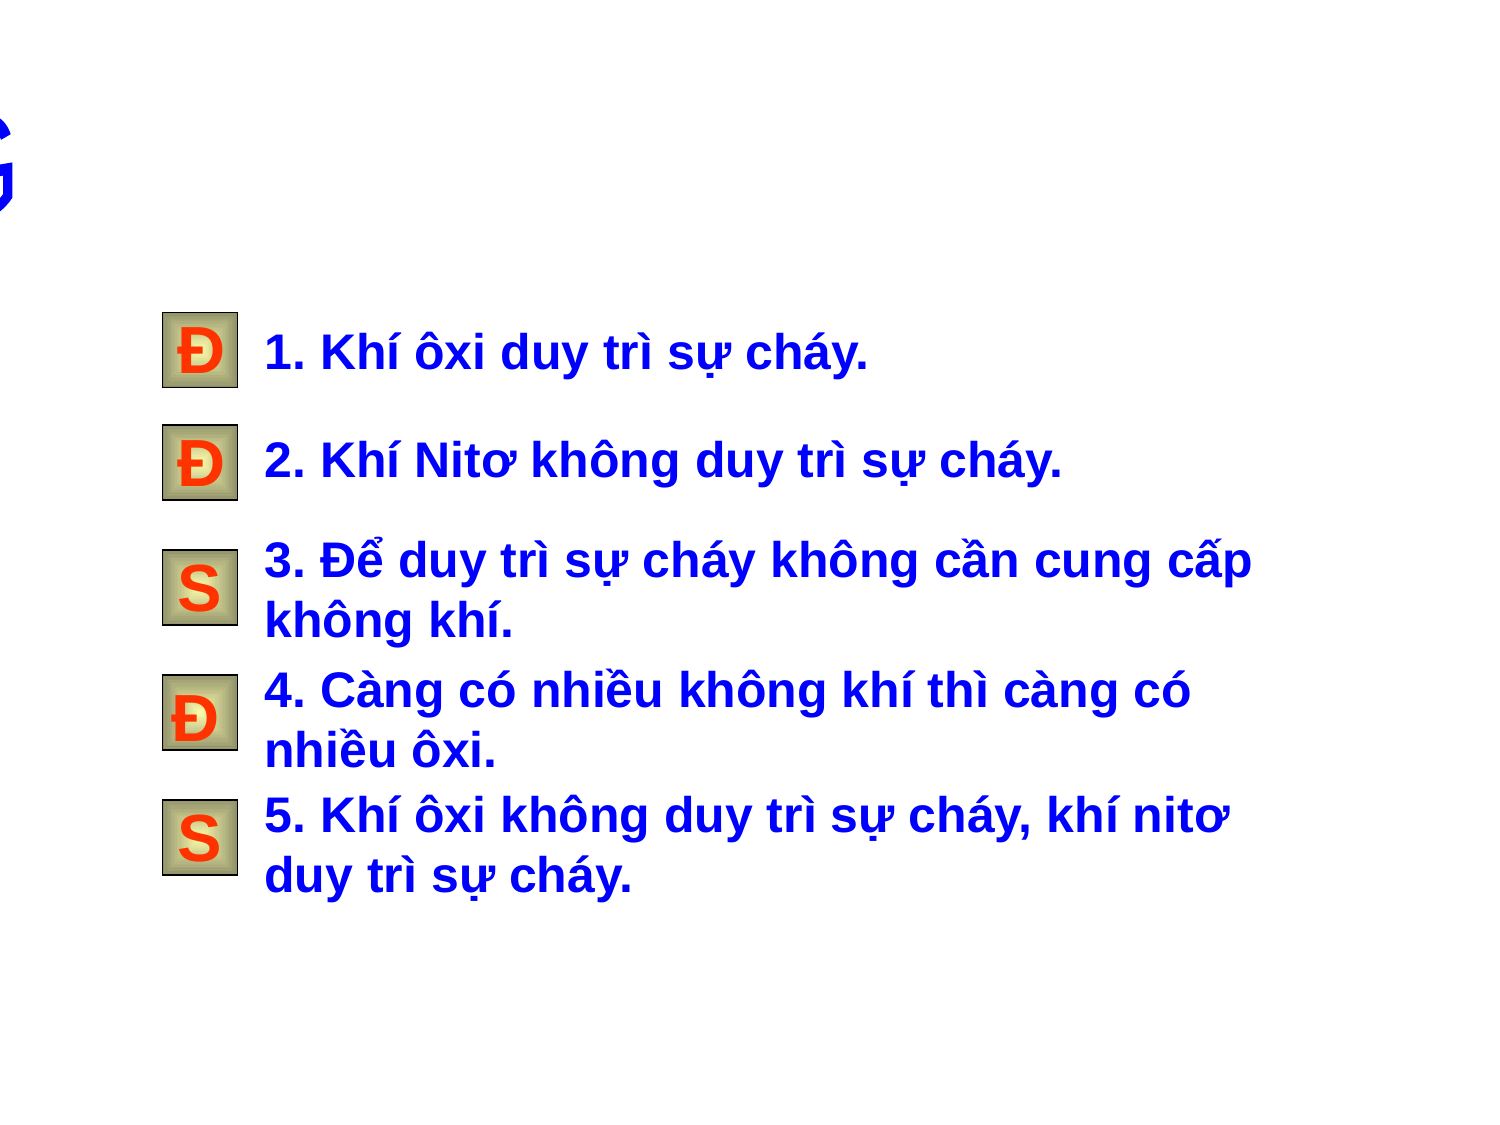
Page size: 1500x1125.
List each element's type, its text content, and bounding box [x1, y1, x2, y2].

text_box S [162, 787, 249, 883]
text_box 5. Khí ôxi không duy trì sự cháy, khí nitơ duy trì sự cháy. [249, 774, 1313, 910]
text_box 1. Khí ôxi duy trì sự cháy. [263, 312, 1313, 388]
text_box S [162, 537, 249, 633]
text_box 3. Để duy trì sự cháy không cần cung cấp không khí. [249, 519, 1400, 655]
text_box Đ [162, 299, 263, 395]
text_box Đ [162, 412, 263, 508]
text_box 4. Càng có nhiều không khí thì càng có nhiều ôxi. [249, 655, 1313, 774]
text_box 2. Khí Nitơ không duy trì sự cháy. [249, 419, 1500, 495]
text_box Đ [157, 667, 249, 763]
